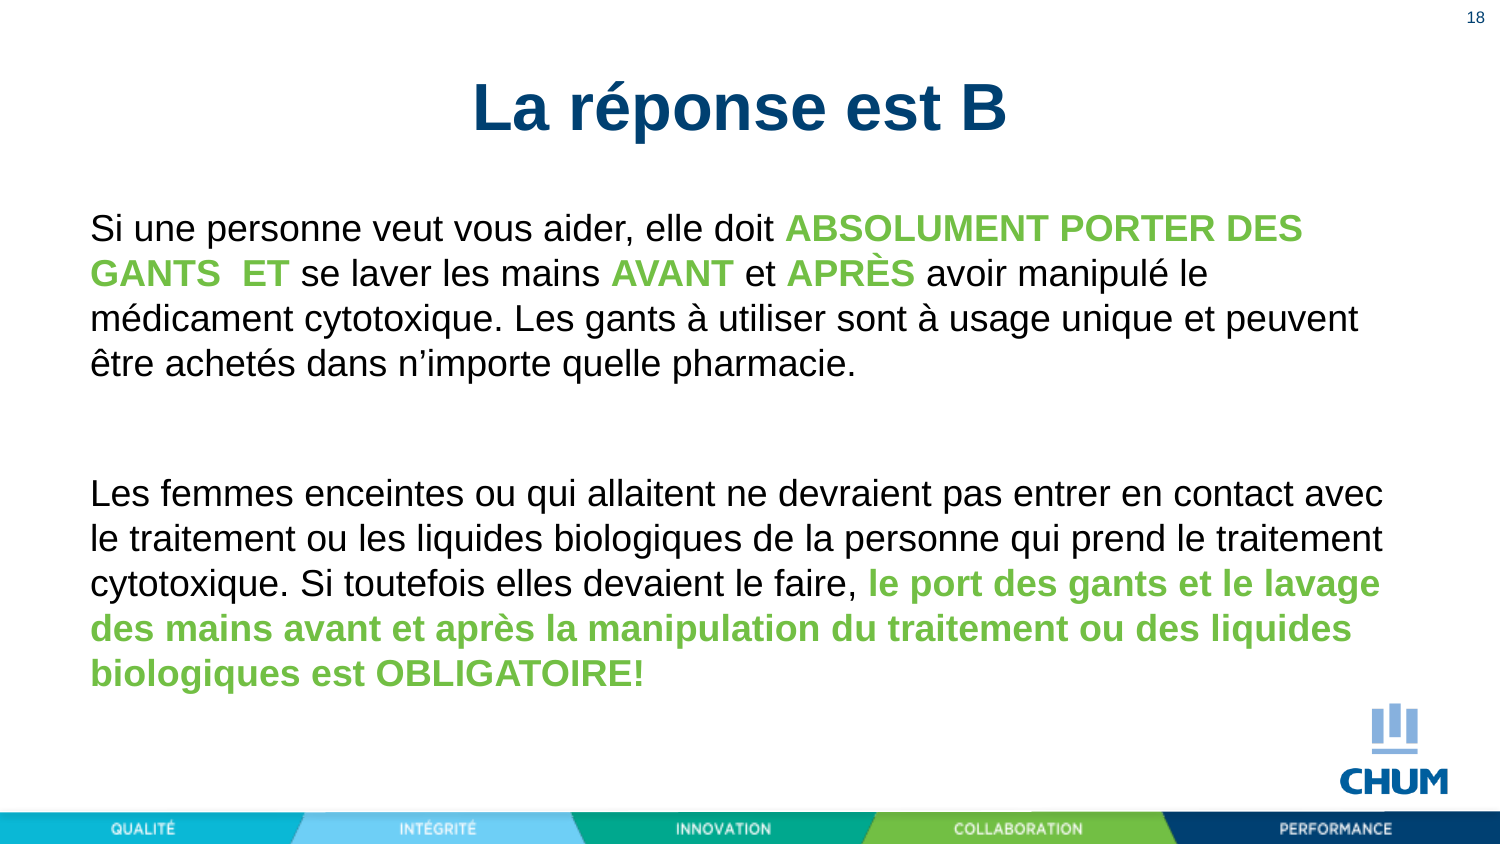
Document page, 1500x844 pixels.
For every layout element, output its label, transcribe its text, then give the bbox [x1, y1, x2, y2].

text_box 18 [1149, 0, 1500, 46]
list Si une personne veut vous aider, elle doit ABSOLUMENT PORTER DES GANTS ET se laver les mains AVANT et APRÈS avoir manipulé le médicament cytotoxique. Les gants à utiliser sont à usage unique et peuvent être achetés dans n’importe quelle pharmacie. Les femmes enceintes ou qui allaitent ne devraient pas entrer en contact avec le traitement ou les liquides biologiques de la personne qui prend le traitement cytotoxique. Si toutefois elles devaient le faire, le port des gants et le lavage des mains avant et après la manipulation du traitement ou des liquides biologiques est OBLIGATOIRE! [75, 196, 1425, 775]
picture [1313, 678, 1474, 819]
title La réponse est B [75, 33, 1425, 175]
